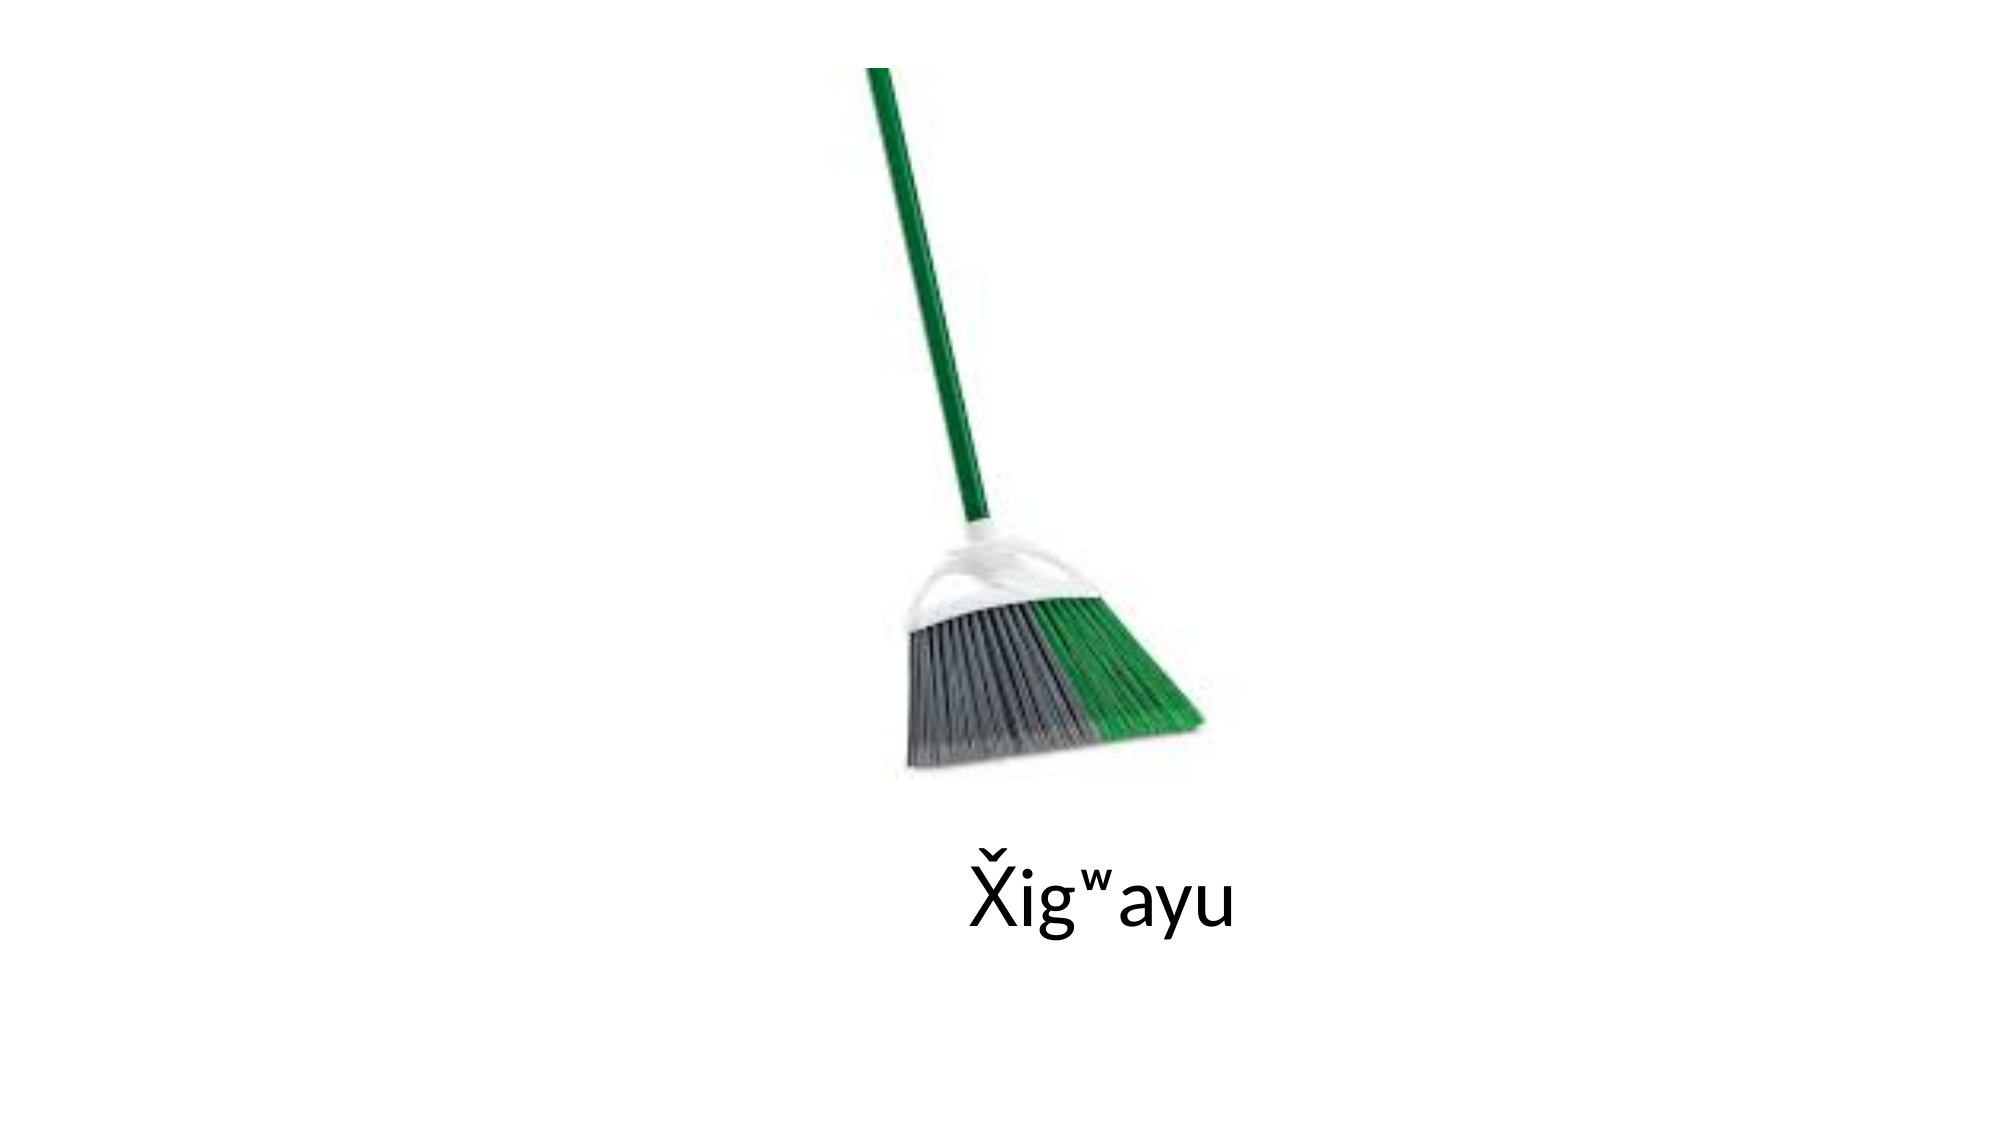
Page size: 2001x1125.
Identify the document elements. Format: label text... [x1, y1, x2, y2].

text_box X̌igʷayu [826, 836, 1381, 951]
picture [680, 68, 1395, 783]
